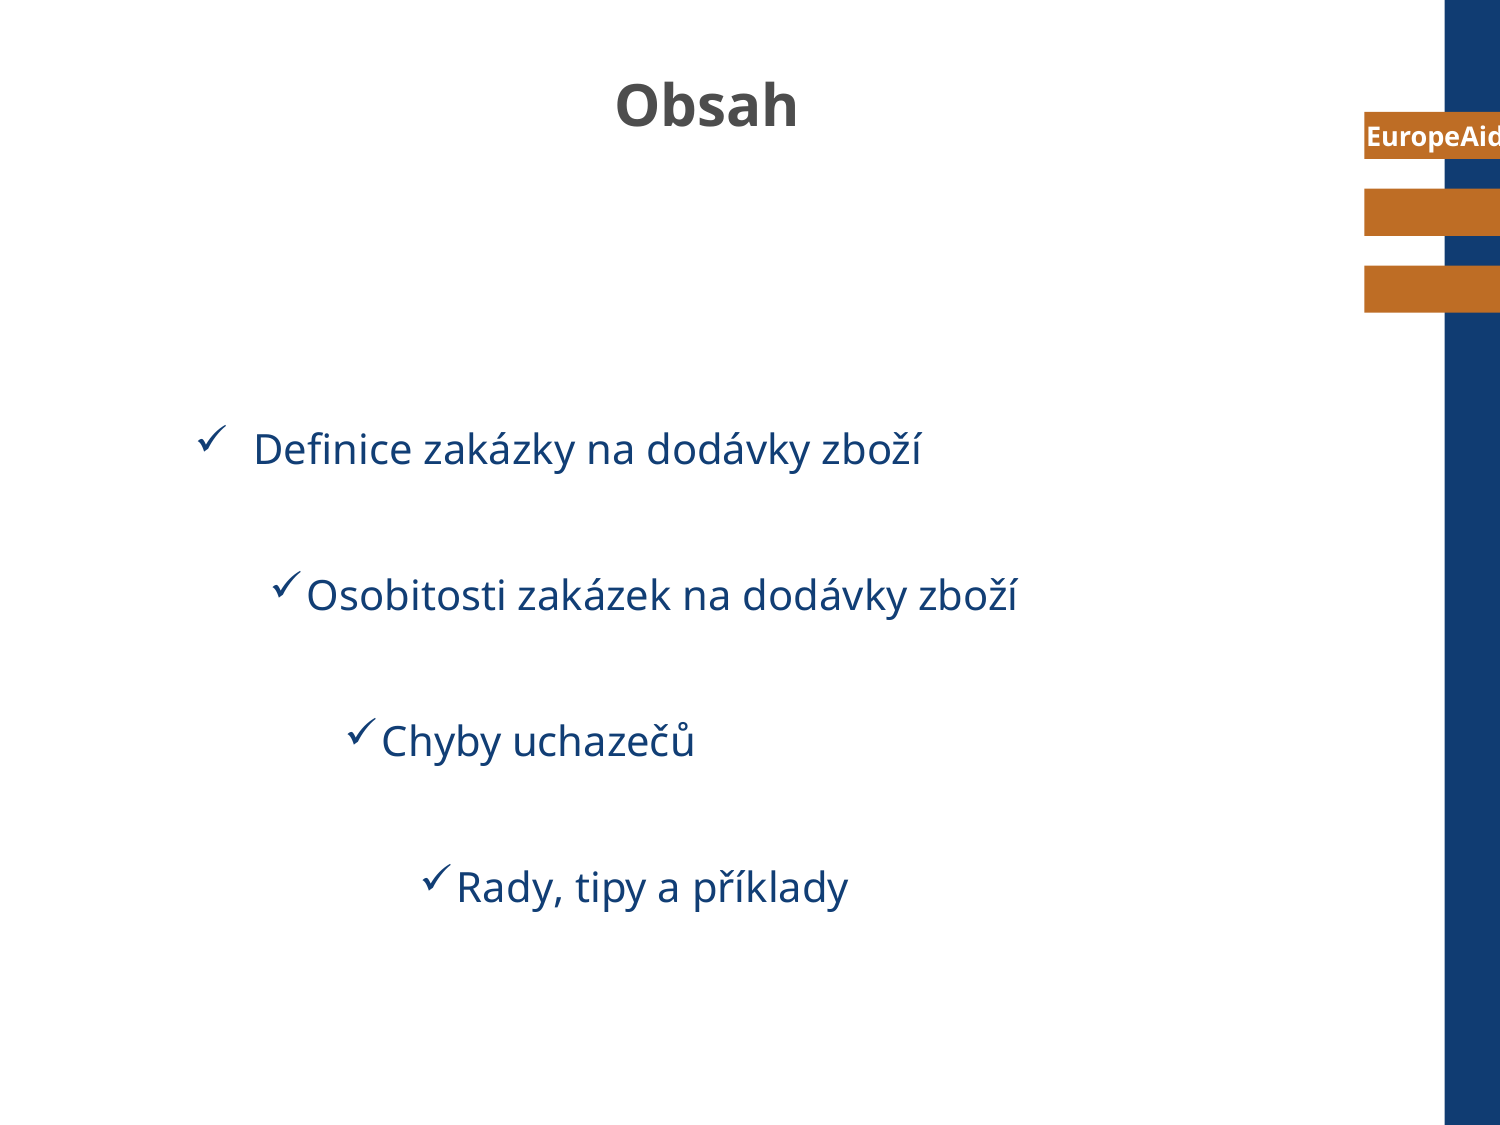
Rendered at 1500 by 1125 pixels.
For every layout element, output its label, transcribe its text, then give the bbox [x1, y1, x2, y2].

list Definice zakázky na dodávky zboží Osobitosti zakázek na dodávky zboží Chyby uchazečů Rady, tipy a příklady [29, 172, 1380, 1083]
title Obsah [75, 45, 1353, 161]
